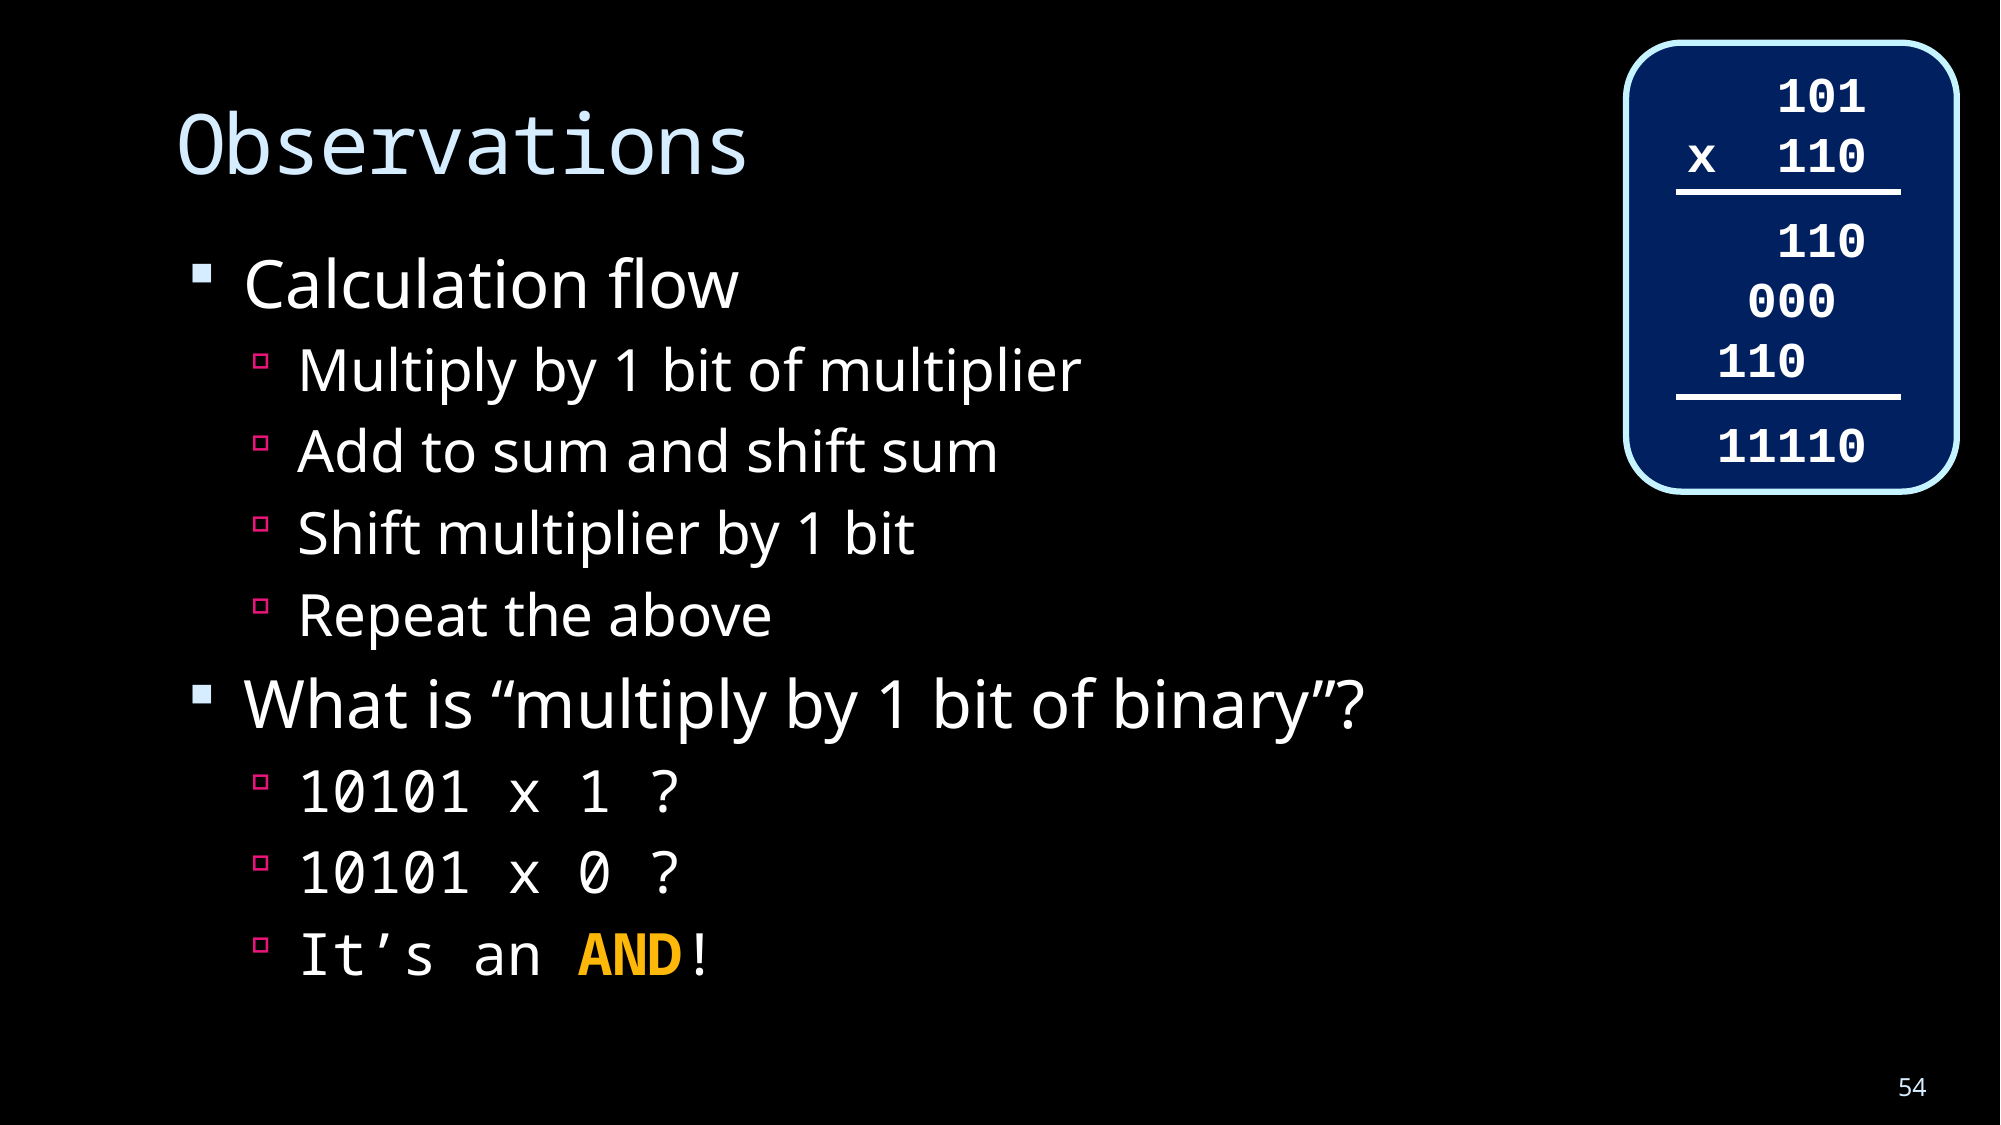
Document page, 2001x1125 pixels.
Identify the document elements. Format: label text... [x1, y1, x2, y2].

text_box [1625, 42, 1958, 493]
title Observations [161, 83, 1618, 233]
list Calculation flow Multiply by 1 bit of multiplier Add to sum and shift sum Shift multiplier by 1 bit Repeat the above What is “multiply by 1 bit of binary”? 10101 x 1 ? 10101 x 0 ? It’s an AND! [161, 233, 1900, 1043]
slide_number 54 [1883, 1052, 1984, 1113]
